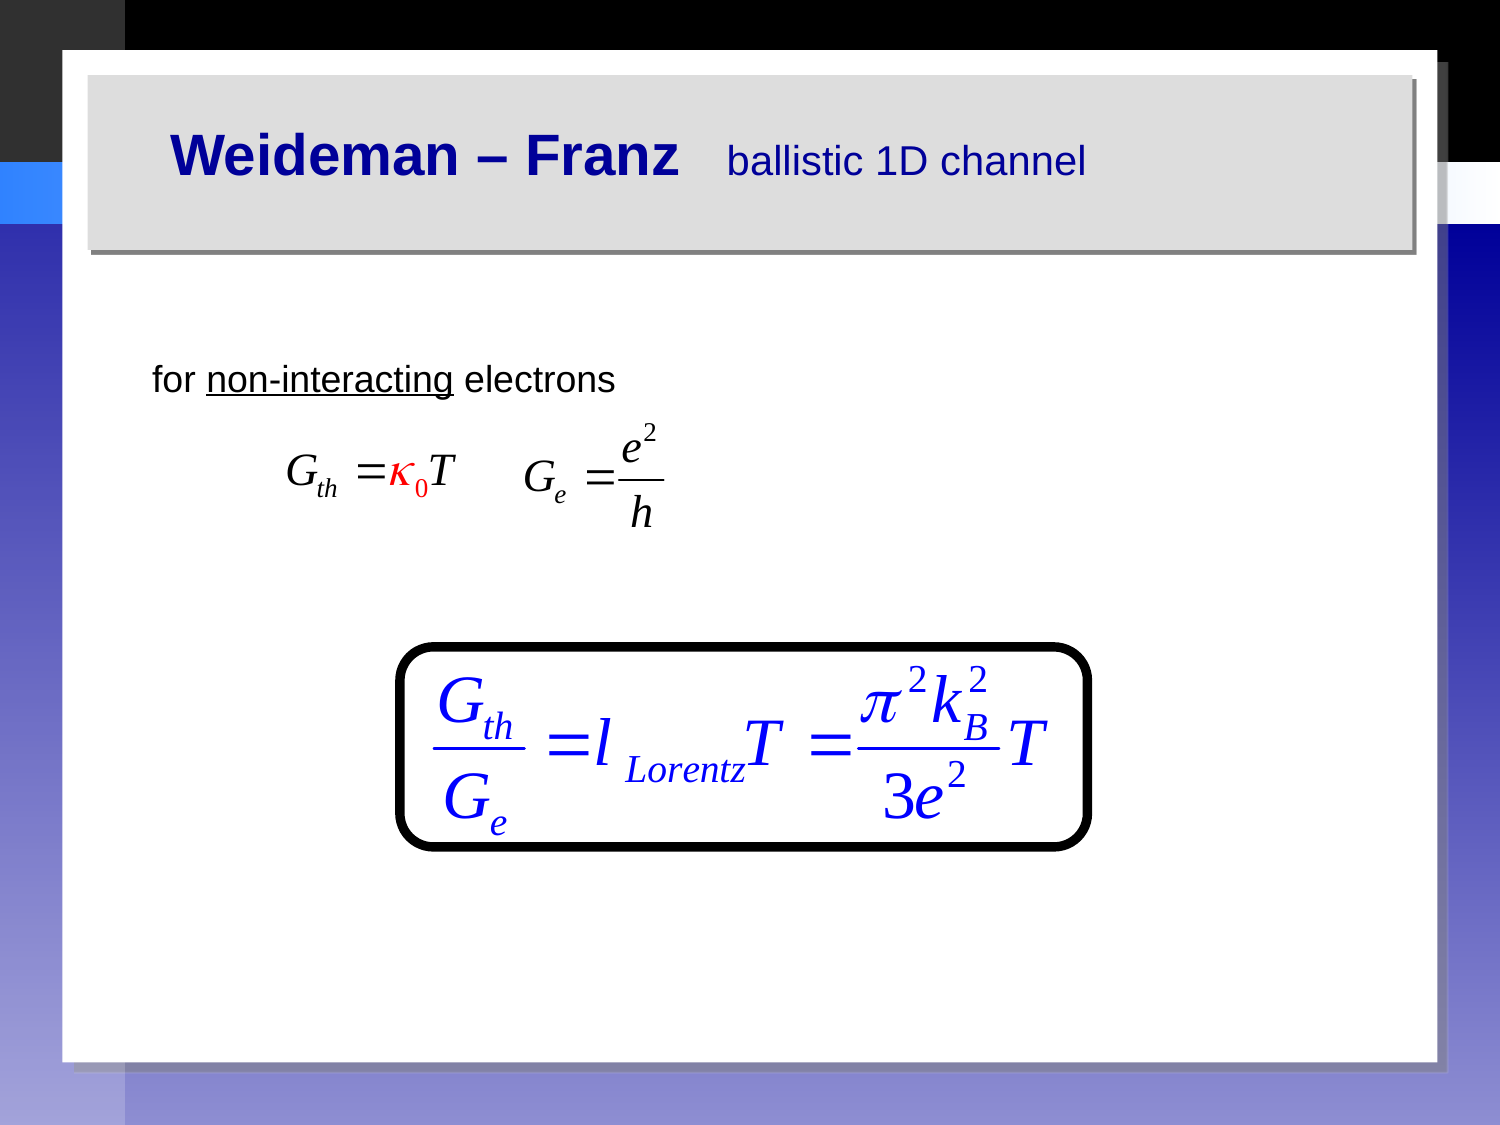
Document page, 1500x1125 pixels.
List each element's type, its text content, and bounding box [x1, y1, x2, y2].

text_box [279, 438, 469, 509]
text_box Weideman – Franz ballistic 1D channel [154, 109, 1119, 195]
text_box [1070, 651, 1088, 843]
text_box [399, 650, 418, 843]
text_box for non-interacting electrons [137, 347, 631, 408]
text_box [422, 646, 1067, 851]
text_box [516, 409, 676, 538]
